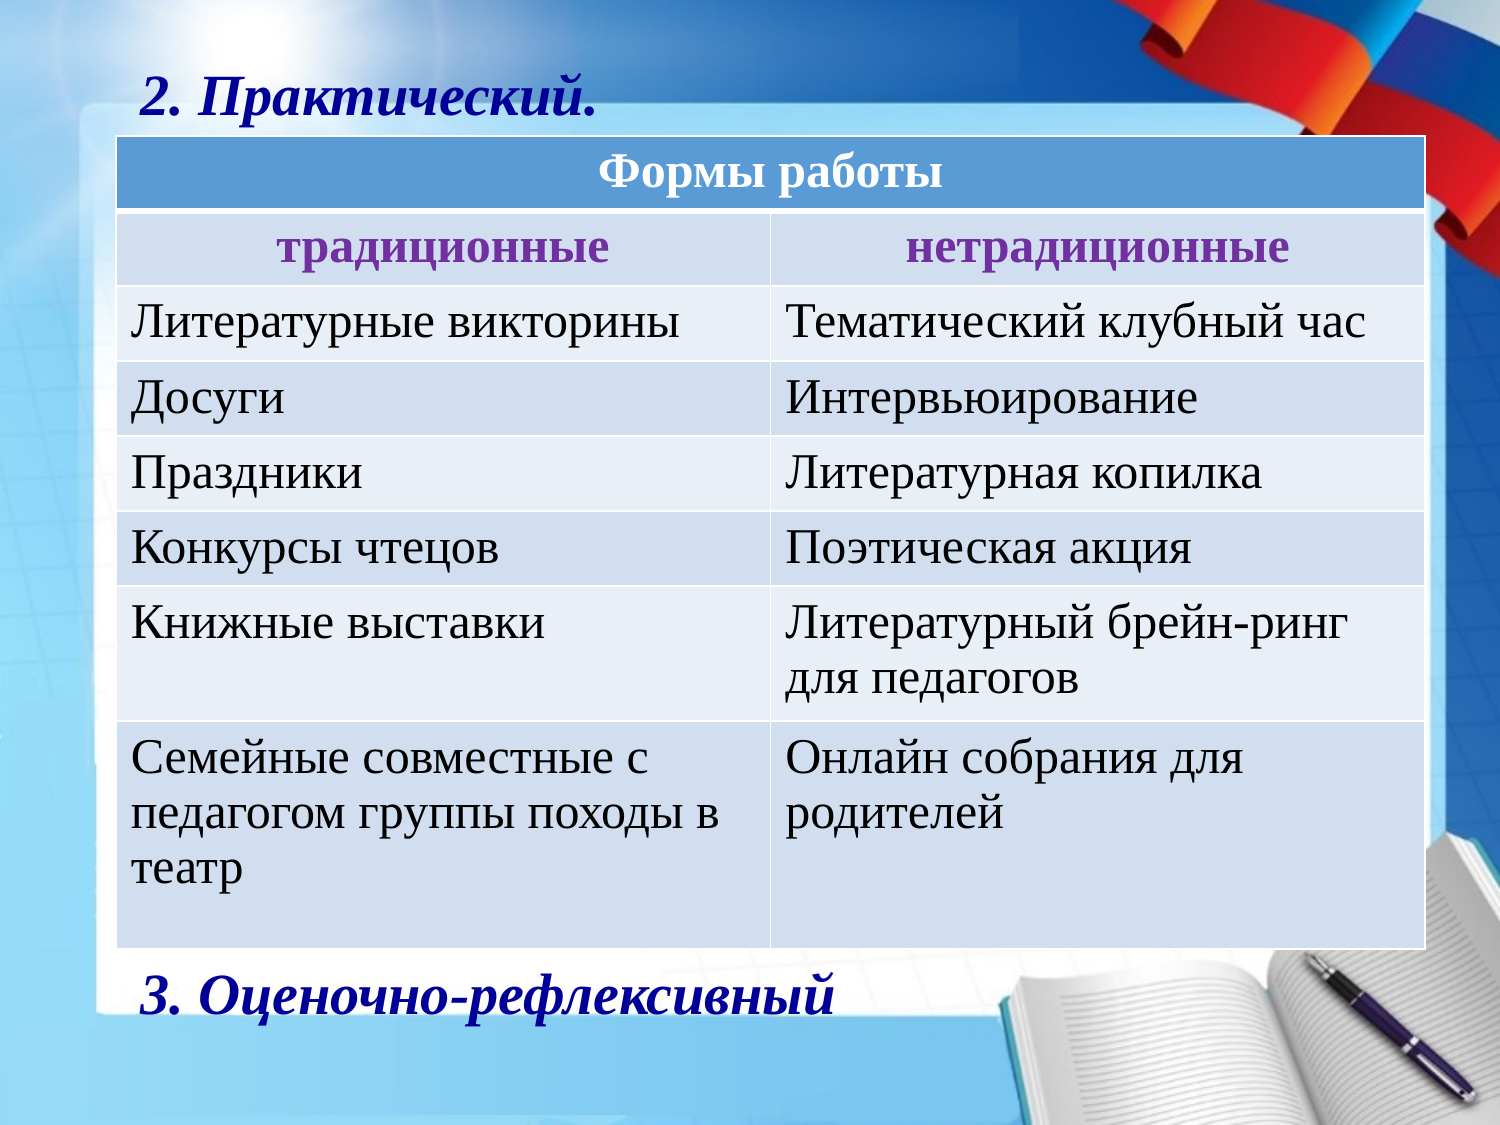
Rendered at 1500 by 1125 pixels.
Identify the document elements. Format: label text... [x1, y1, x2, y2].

table_cell нетрадиционные [771, 214, 1424, 285]
text_box 3. Оценочно-рефлексивный [115, 948, 900, 1034]
table_cell Литературная копилка [771, 437, 1424, 510]
table_header Формы работы [117, 137, 1424, 208]
table_cell Интервьюирование [771, 362, 1424, 435]
table_cell Тематический клубный час [771, 287, 1424, 360]
table_cell Праздники [117, 437, 770, 510]
picture [0, 0, 1500, 1125]
table_cell Семейные совместные с педагогом группы походы в театр [117, 722, 770, 948]
table_cell традиционные [117, 214, 770, 285]
text_box 2. Практический. [115, 50, 1173, 135]
table_cell Литературный брейн-ринг для педагогов [771, 587, 1424, 720]
table_cell Онлайн собрания для родителей [771, 722, 1424, 948]
table_cell Досуги [117, 362, 770, 435]
table_cell Книжные выставки [117, 587, 770, 720]
table_cell Поэтическая акция [771, 512, 1424, 585]
table_cell Литературные викторины [117, 287, 770, 360]
table_cell Конкурсы чтецов [117, 512, 770, 585]
